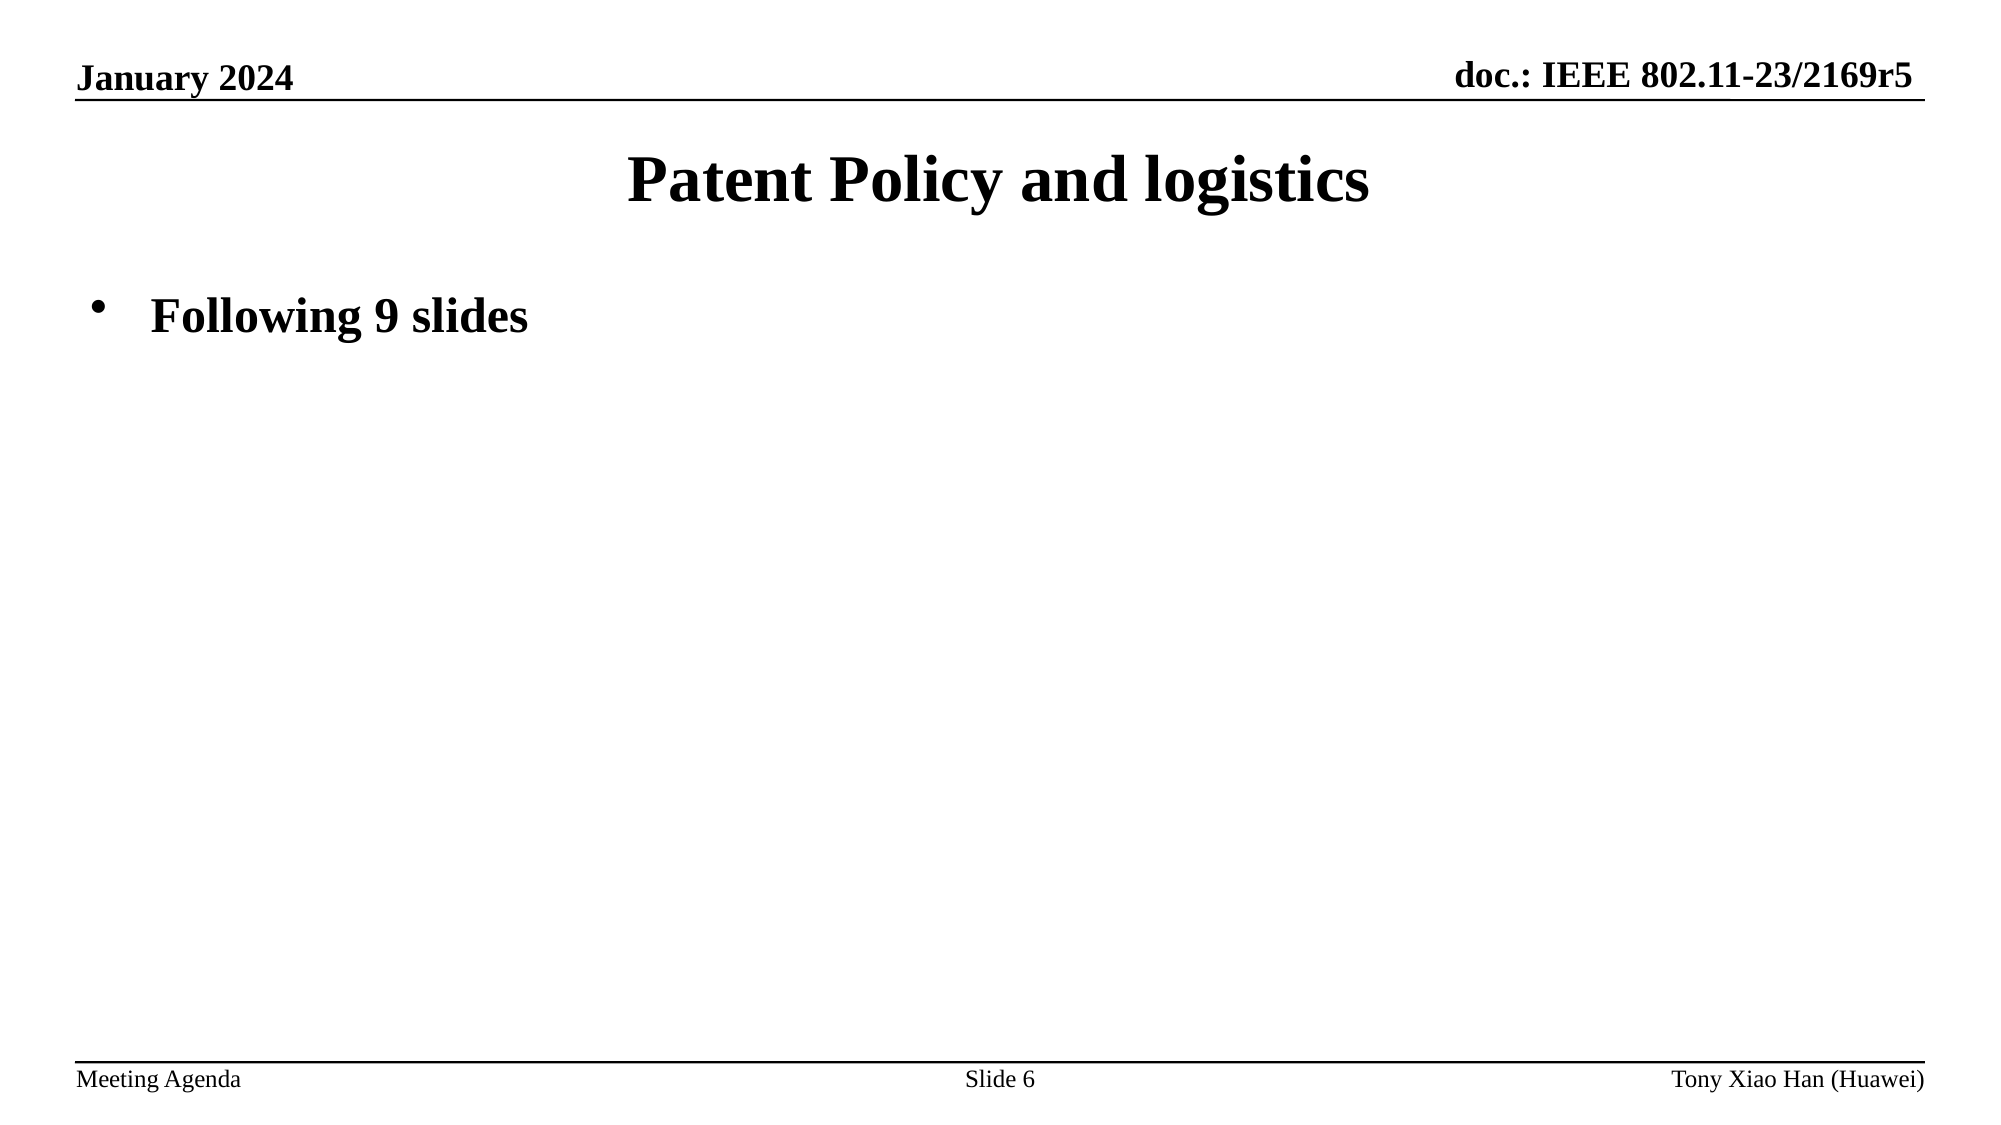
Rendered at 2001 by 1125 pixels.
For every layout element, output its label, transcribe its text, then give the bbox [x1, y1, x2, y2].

text_box Following 9 slides [75, 274, 1925, 950]
text_box Patent Policy and logistics [362, 87, 1638, 263]
